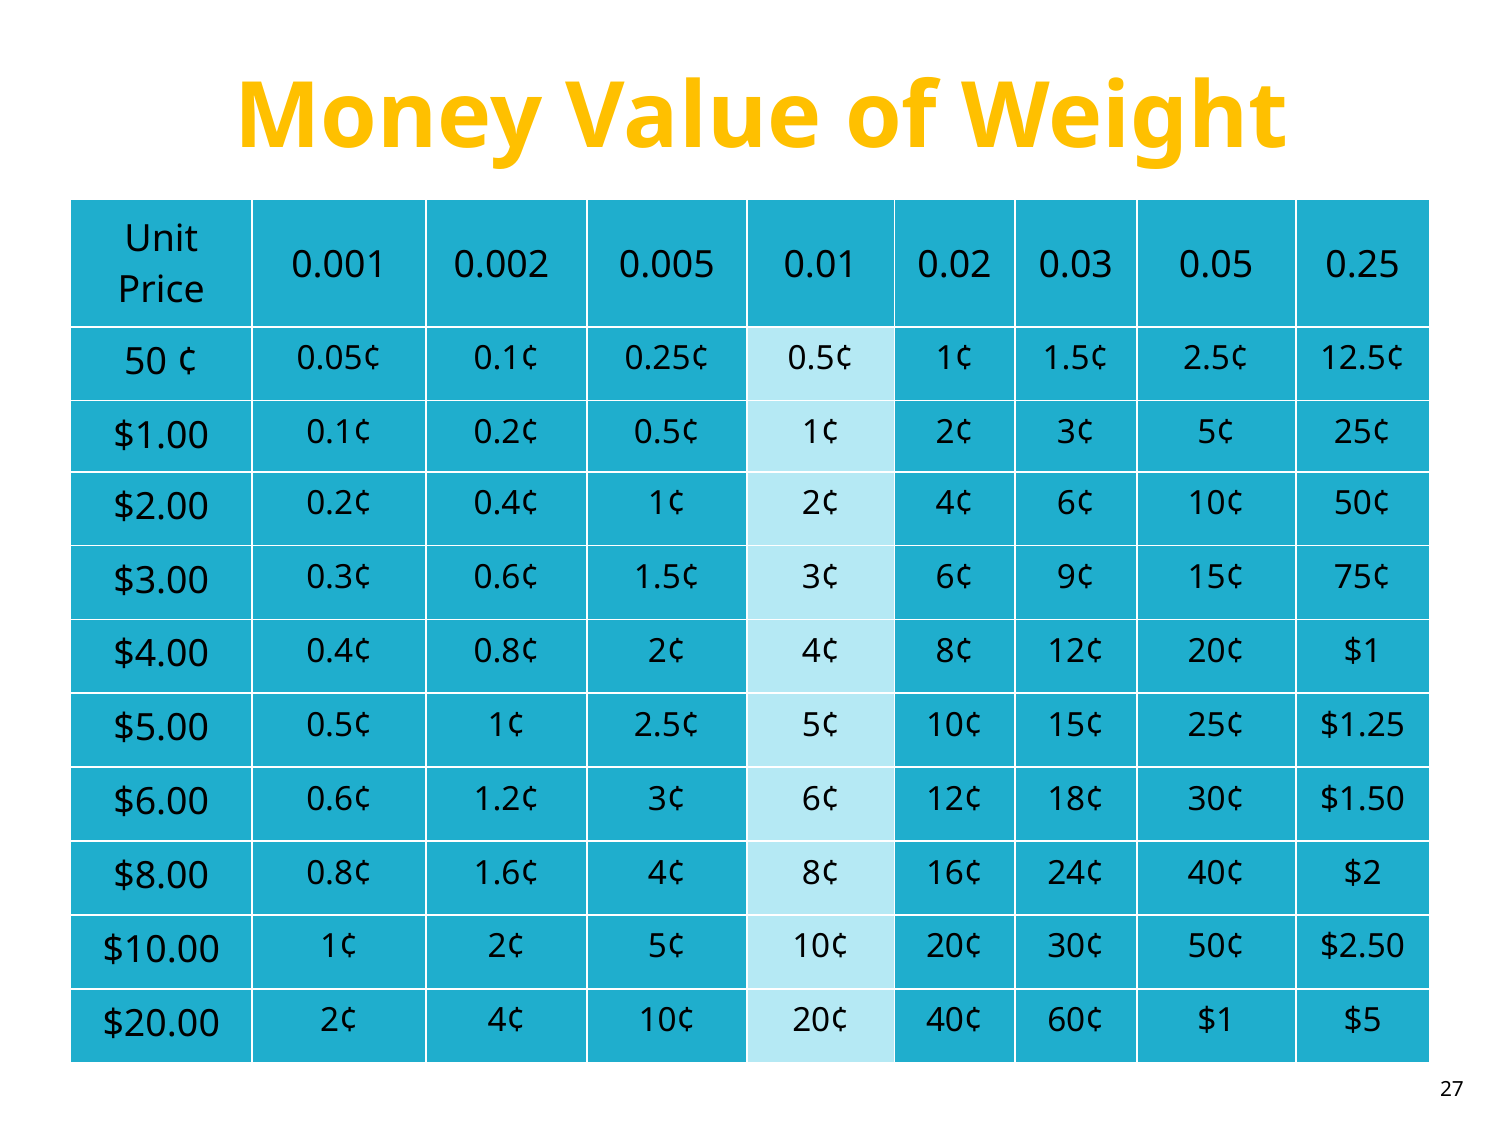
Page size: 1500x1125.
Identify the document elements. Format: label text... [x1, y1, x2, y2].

table_cell $1 [1297, 620, 1429, 692]
table_cell 1¢ [253, 916, 425, 988]
table_cell 1.6¢ [427, 842, 586, 914]
table_cell 16¢ [895, 842, 1014, 914]
table_cell $1.00 [71, 401, 251, 471]
table_cell 10¢ [748, 916, 894, 988]
table_cell 5¢ [748, 694, 894, 766]
table_cell 10¢ [895, 694, 1014, 766]
slide_number 27 [1418, 1051, 1479, 1112]
table_cell $1.25 [1297, 694, 1429, 766]
table_cell 2¢ [748, 473, 894, 545]
table_cell 5¢ [588, 916, 746, 988]
table_cell $8.00 [71, 842, 251, 914]
table_cell 0.6¢ [427, 546, 586, 619]
table_cell 1¢ [895, 328, 1014, 400]
table_cell 2¢ [427, 916, 586, 988]
table_header Unit Price [71, 200, 251, 326]
table_cell 24¢ [1016, 842, 1136, 914]
table_cell 12.5¢ [1297, 328, 1429, 400]
table_cell $2.50 [1297, 916, 1429, 988]
table_cell $4.00 [71, 620, 251, 692]
table_cell 60¢ [1016, 990, 1136, 1062]
table_cell 0.3¢ [253, 546, 425, 619]
table_header 0.25 [1297, 200, 1429, 326]
table_cell 0.5¢ [253, 694, 425, 766]
table_cell 0.4¢ [253, 620, 425, 692]
table_cell 0.2¢ [253, 473, 425, 545]
table_cell 75¢ [1297, 546, 1429, 619]
table_cell 2¢ [253, 990, 425, 1062]
table_cell 0.4¢ [427, 473, 586, 545]
table_cell 4¢ [748, 620, 894, 692]
table_cell 8¢ [748, 842, 894, 914]
table_cell 12¢ [1016, 620, 1136, 692]
table_cell 50 ¢ [71, 328, 251, 400]
table_cell $5.00 [71, 694, 251, 766]
table_header 0.05 [1138, 200, 1295, 326]
table_cell 25¢ [1138, 694, 1295, 766]
table_cell $5 [1297, 990, 1429, 1062]
table_cell $1 [1138, 990, 1295, 1062]
table_cell 50¢ [1297, 473, 1429, 545]
table_cell 1.5¢ [1016, 328, 1136, 400]
table_cell 1¢ [588, 473, 746, 545]
table_cell 2¢ [895, 401, 1014, 471]
table_cell 10¢ [1138, 473, 1295, 545]
table_header 0.001 [253, 200, 425, 326]
table_cell $10.00 [71, 916, 251, 988]
table_cell 0.1¢ [253, 401, 425, 471]
table_cell 2.5¢ [1138, 328, 1295, 400]
table_cell 6¢ [895, 546, 1014, 619]
table_cell $2.00 [71, 473, 251, 545]
table_cell 40¢ [895, 990, 1014, 1062]
table_cell 4¢ [427, 990, 586, 1062]
table_cell 12¢ [895, 768, 1014, 840]
table_header 0.01 [748, 200, 894, 326]
table_cell 20¢ [895, 916, 1014, 988]
table_cell 0.8¢ [427, 620, 586, 692]
table_cell 1¢ [748, 401, 894, 471]
table_cell 1.5¢ [588, 546, 746, 619]
table_cell $20.00 [71, 990, 251, 1062]
table_cell 15¢ [1016, 694, 1136, 766]
table_cell 0.1¢ [427, 328, 586, 400]
table_cell 4¢ [895, 473, 1014, 545]
table_cell $3.00 [71, 546, 251, 619]
table_cell 10¢ [588, 990, 746, 1062]
table_cell 6¢ [748, 768, 894, 840]
table_cell 1¢ [427, 694, 586, 766]
table_cell 15¢ [1138, 546, 1295, 619]
title Money Value of Weight [82, 46, 1432, 176]
table_cell 20¢ [1138, 620, 1295, 692]
table_cell 0.8¢ [253, 842, 425, 914]
table_cell 0.25¢ [588, 328, 746, 400]
table_header 0.005 [588, 200, 746, 326]
table_cell 50¢ [1138, 916, 1295, 988]
table_cell 40¢ [1138, 842, 1295, 914]
table_cell 30¢ [1016, 916, 1136, 988]
table_cell 2¢ [588, 620, 746, 692]
table_cell 6¢ [1016, 473, 1136, 545]
table_cell $1.50 [1297, 768, 1429, 840]
table_cell 18¢ [1016, 768, 1136, 840]
table_header 0.03 [1016, 200, 1136, 326]
table_cell 5¢ [1138, 401, 1295, 471]
table_cell 3¢ [748, 546, 894, 619]
table_cell 3¢ [588, 768, 746, 840]
table_cell $2 [1297, 842, 1429, 914]
table_cell 0.5¢ [588, 401, 746, 471]
table_cell 3¢ [1016, 401, 1136, 471]
table_cell 9¢ [1016, 546, 1136, 619]
table_cell 25¢ [1297, 401, 1429, 471]
table_cell 30¢ [1138, 768, 1295, 840]
table_header 0.002 [427, 200, 586, 326]
table_cell 0.6¢ [253, 768, 425, 840]
table_header 0.02 [895, 200, 1014, 326]
table_cell 0.5¢ [748, 328, 894, 400]
table_cell 0.2¢ [427, 401, 586, 471]
table_cell 2.5¢ [588, 694, 746, 766]
table_cell $6.00 [71, 768, 251, 840]
table_cell 8¢ [895, 620, 1014, 692]
table_cell 1.2¢ [427, 768, 586, 840]
table_cell 0.05¢ [253, 328, 425, 400]
table_cell 20¢ [748, 990, 894, 1062]
table_cell 4¢ [588, 842, 746, 914]
